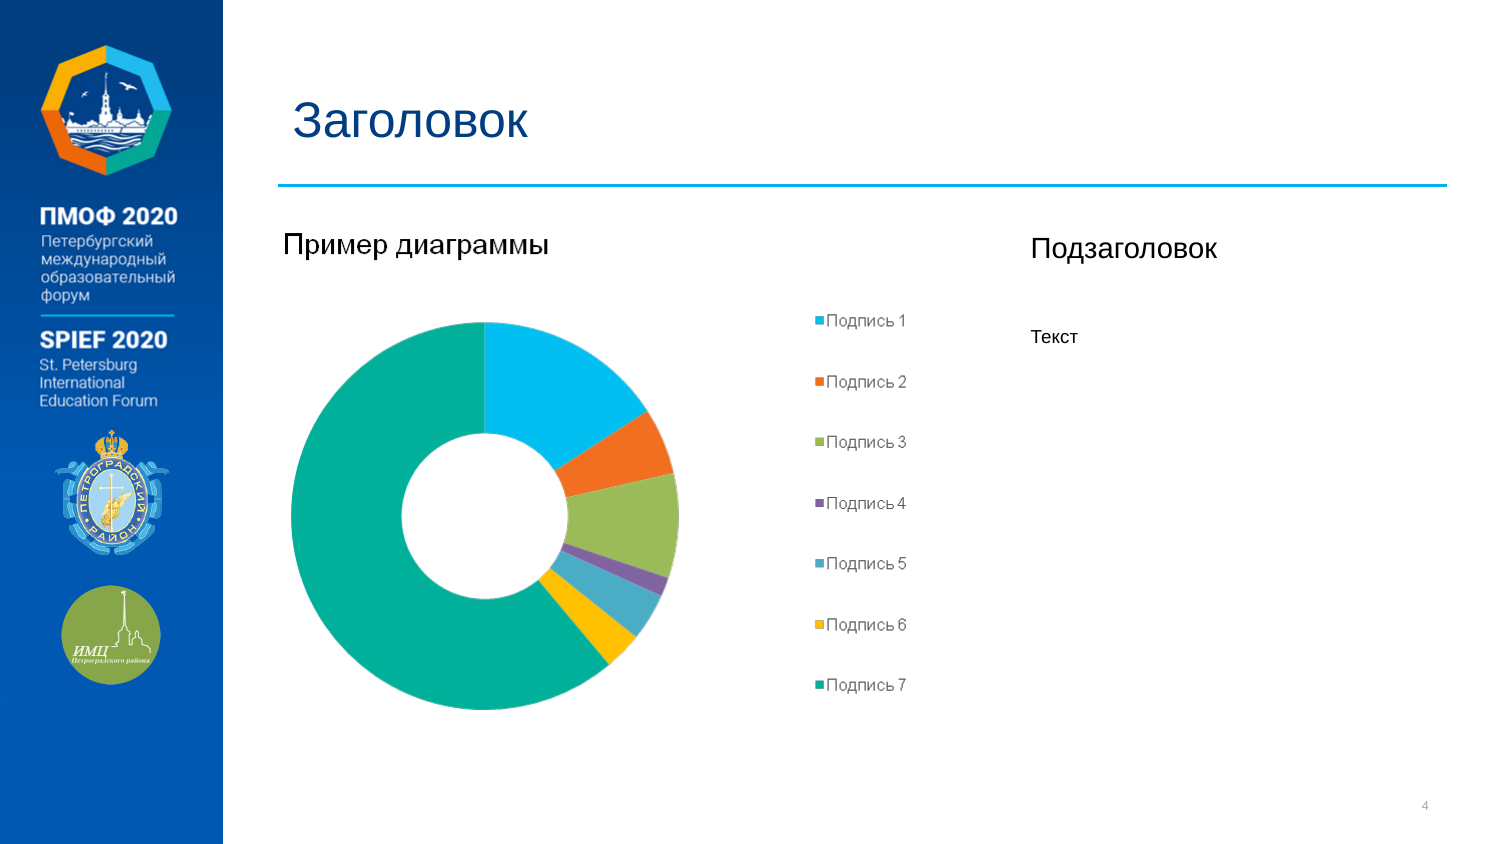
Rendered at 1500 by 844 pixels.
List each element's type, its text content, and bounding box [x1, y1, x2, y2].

slide_number 4 [1373, 788, 1444, 824]
text_box Подзаголовок Текст [1015, 222, 1444, 755]
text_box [277, 224, 1195, 772]
title Заголовок [277, 49, 1444, 186]
picture [0, 0, 223, 844]
